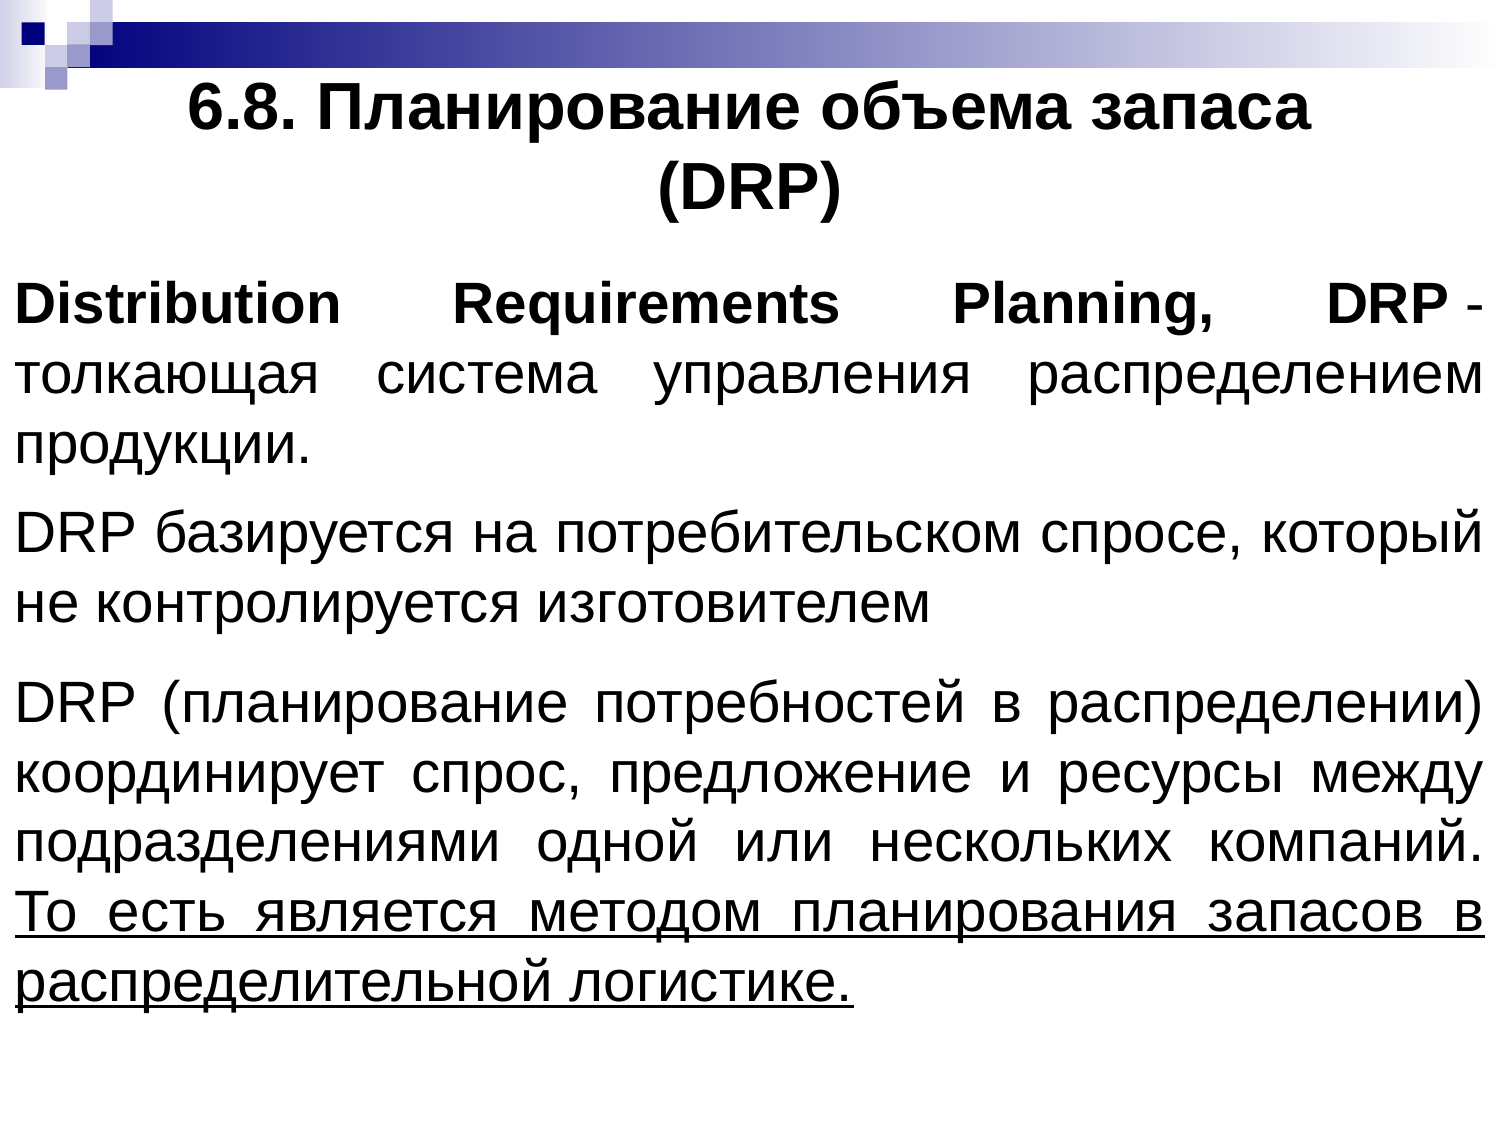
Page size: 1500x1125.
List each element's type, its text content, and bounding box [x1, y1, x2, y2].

text_box DRP (планирование потребностей в распределении) координирует спрос, предложение и ресурсы между подразделениями одной или нескольких компаний. То есть является методом планирования запасов в распределительной логистике. [0, 656, 1500, 1021]
text_box DRP базируется на потребительском спросе, который не контролируется изготовителем [0, 486, 1500, 642]
text_box Distribution Requirements Planning, DRP - толкающая система управления распределением продукции. [0, 257, 1500, 483]
title 6.8. Планирование объема запаса (DRP) [75, 75, 1425, 211]
